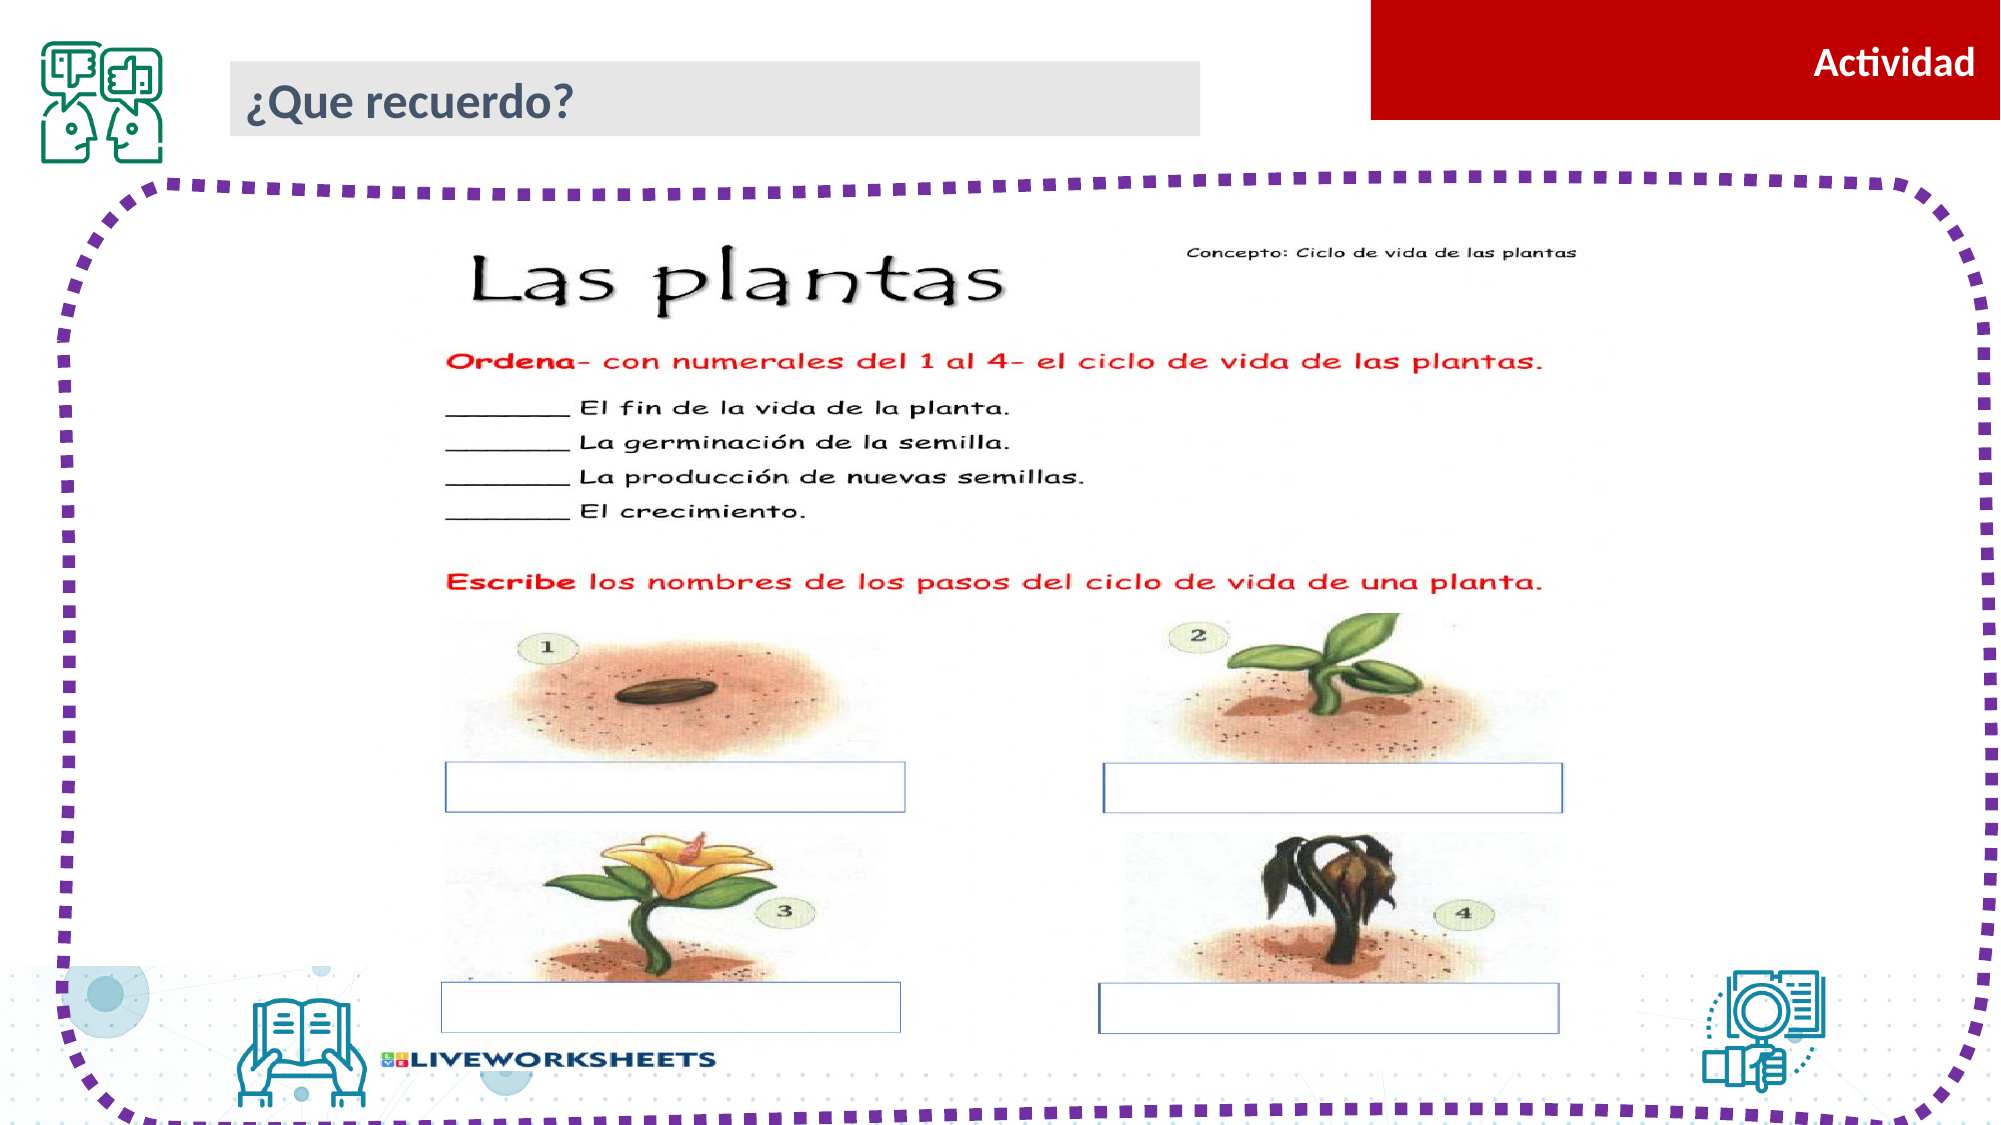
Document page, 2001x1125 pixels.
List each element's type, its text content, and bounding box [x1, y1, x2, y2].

picture [0, 221, 2000, 1125]
text_box [62, 175, 1993, 966]
text_box Actividad [1370, 0, 2000, 121]
text_box ¿Que recuerdo? [230, 61, 1201, 137]
picture [37, 37, 166, 167]
